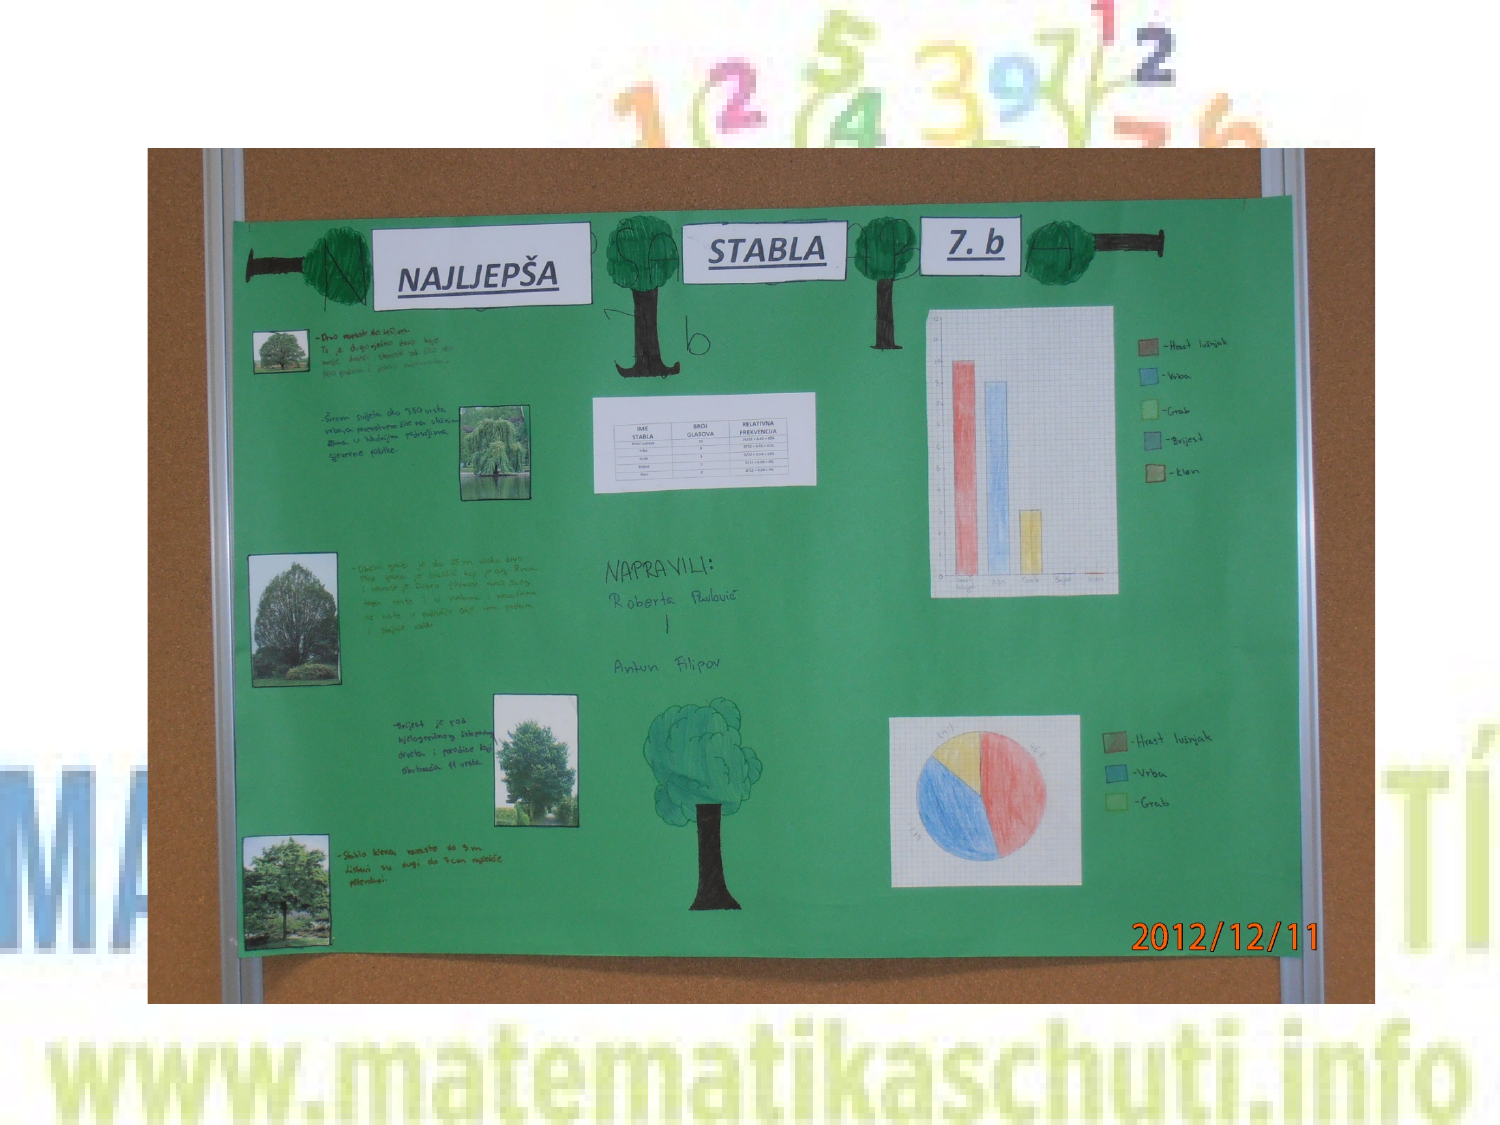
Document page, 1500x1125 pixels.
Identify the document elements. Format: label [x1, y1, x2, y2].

picture [147, 148, 1376, 1005]
